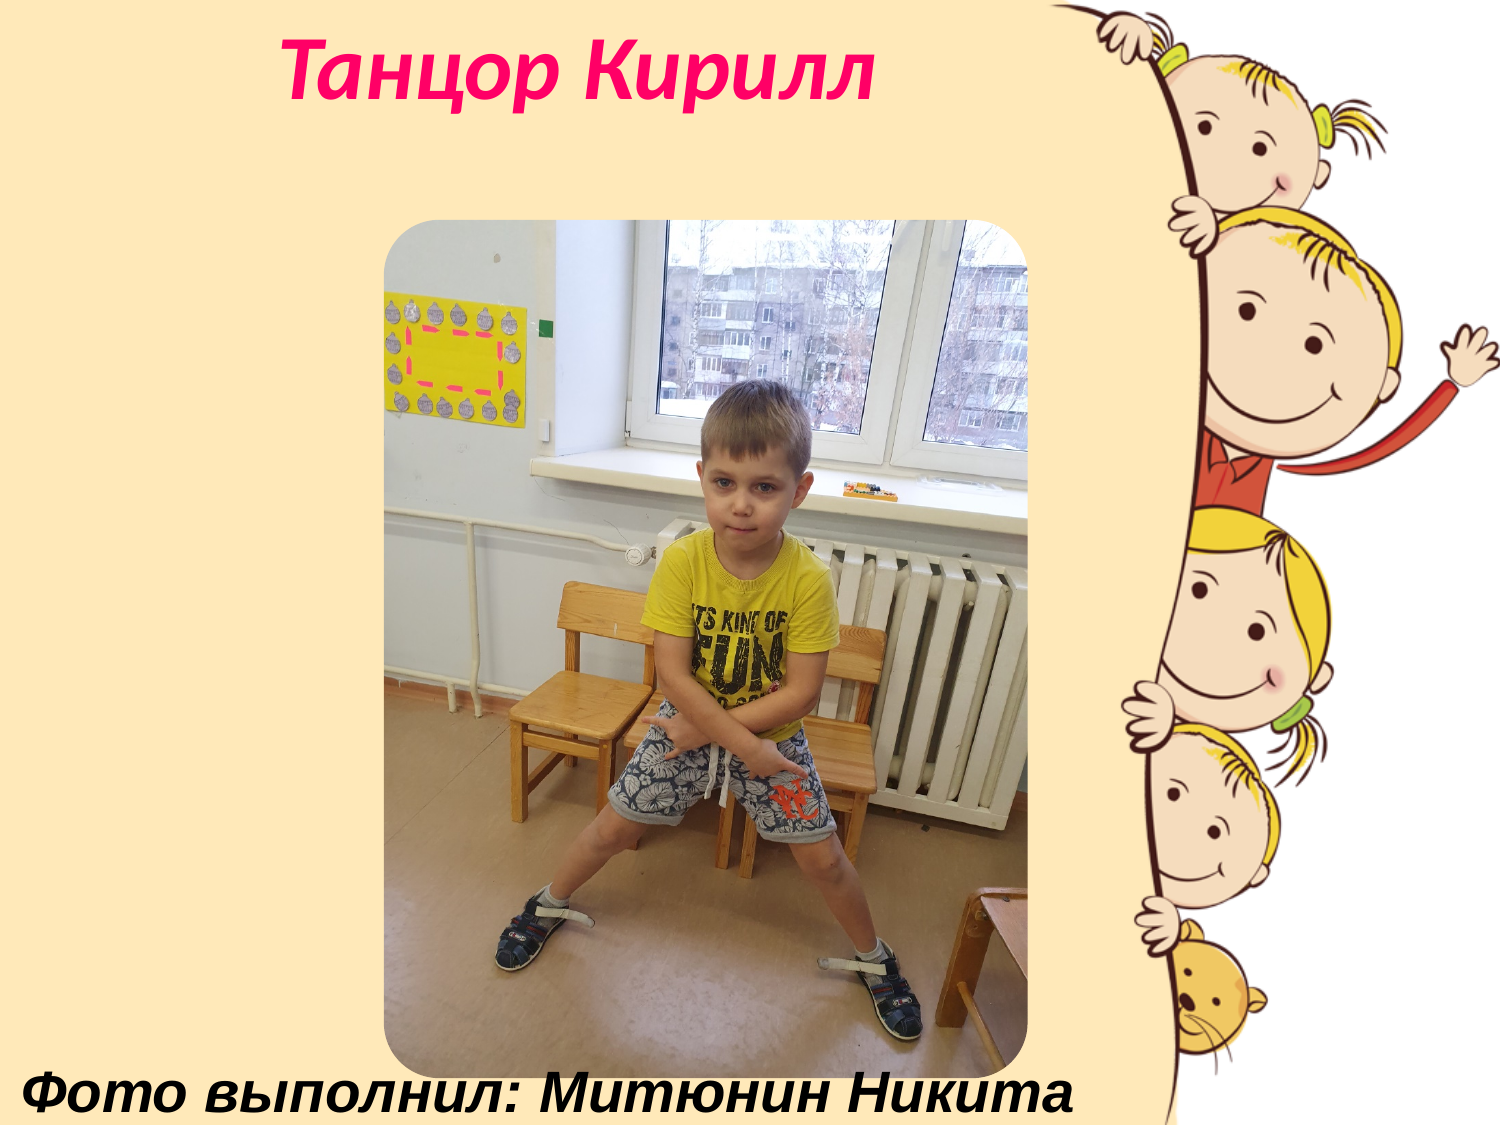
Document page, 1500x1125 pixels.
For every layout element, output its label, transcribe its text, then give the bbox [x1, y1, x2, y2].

text_box Фото выполнил: Митюнин Никита [6, 1046, 1090, 1125]
title Танцор Кирилл [74, 0, 1079, 126]
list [276, 326, 1136, 972]
picture [0, 0, 1500, 1125]
